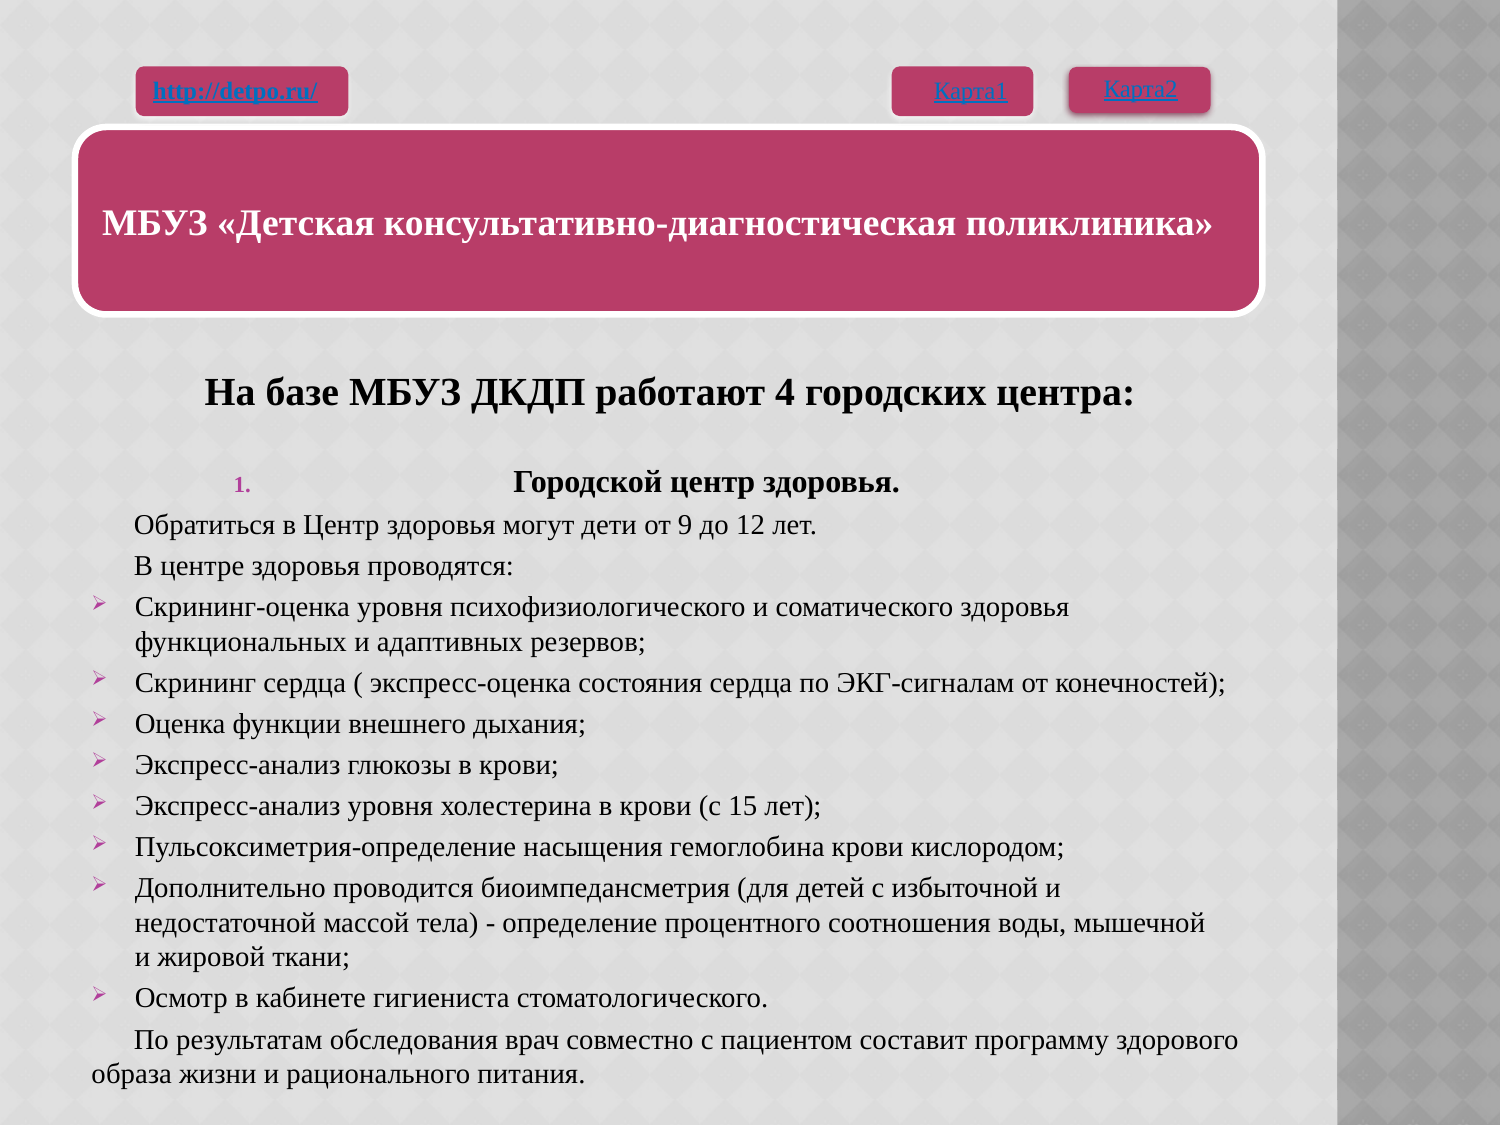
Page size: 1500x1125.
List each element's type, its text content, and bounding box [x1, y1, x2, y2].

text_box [891, 65, 1034, 117]
list На базе МБУЗ ДКДП работают 4 городских центра: Городской центр здоровья. Обратиться в Центр здоровья могут дети от 9 до 12 лет. В центре здоровья проводятся: Скрининг-оценка уровня психофизиологического и соматического здоровья функциональных и адаптивных резервов; Скрининг сердца ( экспресс-оценка состояния сердца по ЭКГ-сигналам от конечностей); Оценка функции внешнего дыхания; Экспресс-анализ глюкозы в крови; Экспресс-анализ уровня холестерина в крови (с 15 лет); Пульсоксиметрия-определение насыщения гемоглобина крови кислородом; Дополнительно проводится биоимпедансметрия (для детей с избыточной и недостаточной массой тела) - определение процентного соотношения воды, мышечной и жировой ткани; Осмотр в кабинете гигиениста стоматологического. По результатам обследования врач совместно с пациентом составит программу здорового образа жизни и рационального питания. [76, 358, 1265, 1125]
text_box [1068, 65, 1212, 114]
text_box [135, 65, 349, 117]
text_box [74, 126, 1263, 315]
